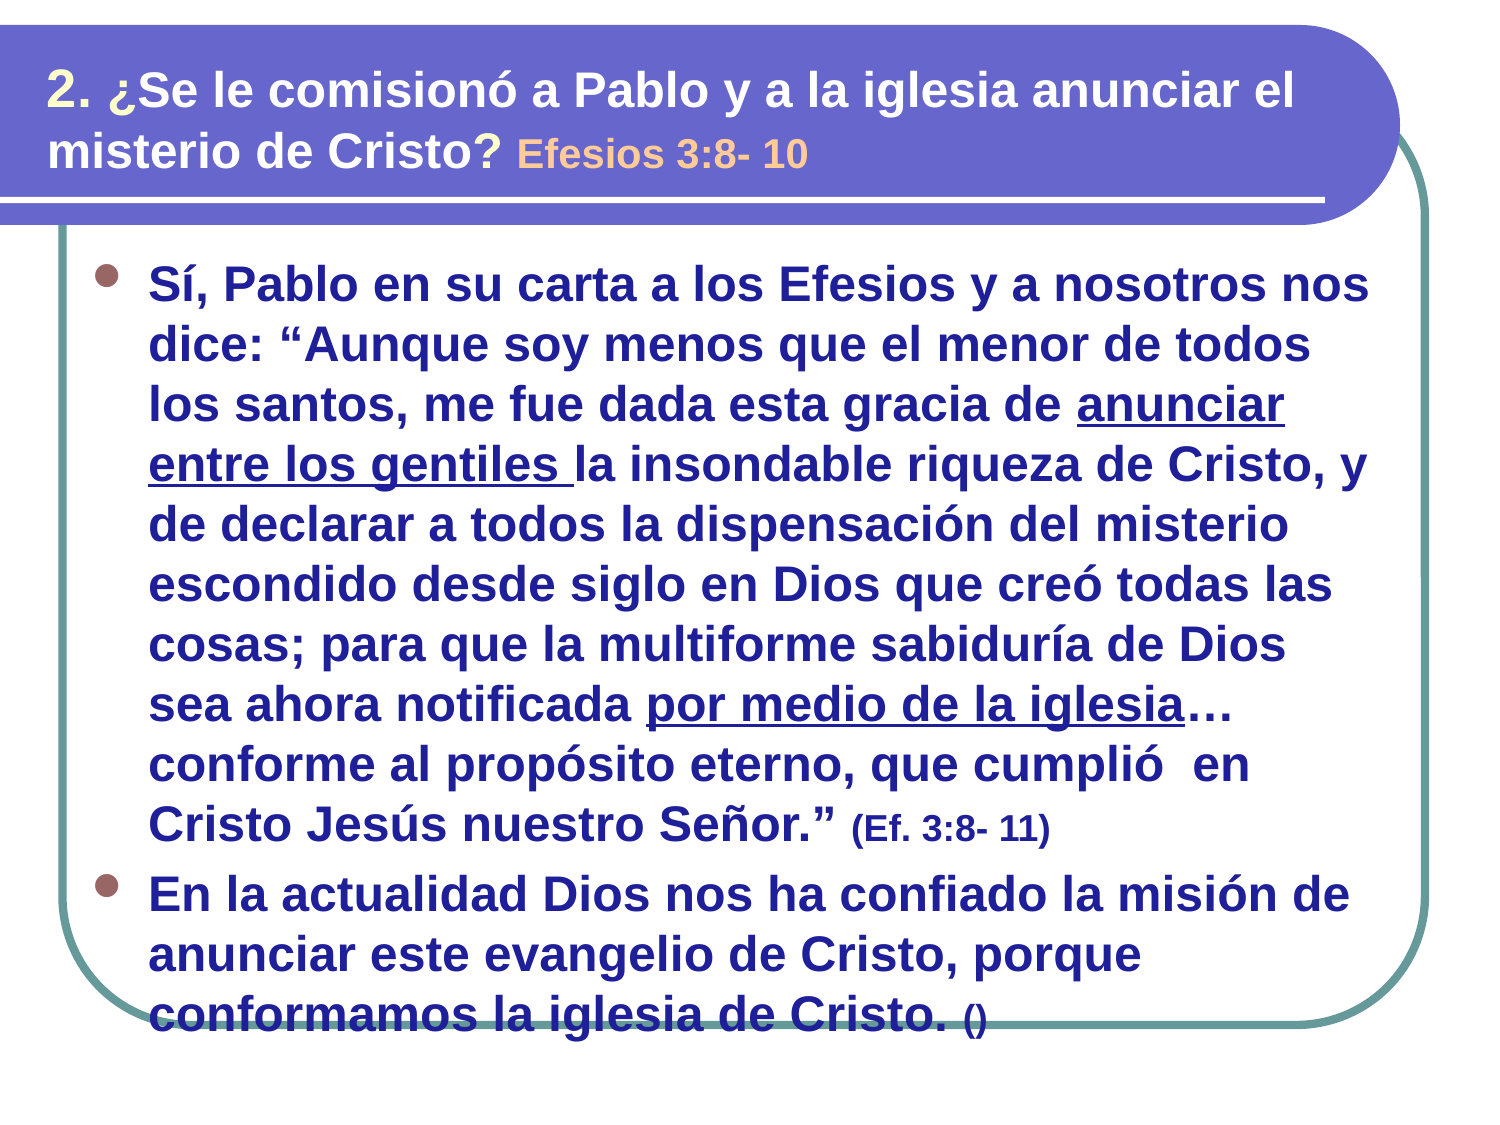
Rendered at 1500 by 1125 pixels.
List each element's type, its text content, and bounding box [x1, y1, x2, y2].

list Sí, Pablo en su carta a los Efesios y a nosotros nos dice: “Aunque soy menos que el menor de todos los santos, me fue dada esta gracia de anunciar entre los gentiles la insondable riqueza de Cristo, y de declarar a todos la dispensación del misterio escondido desde siglo en Dios que creó todas las cosas; para que la multiforme sabiduría de Dios sea ahora notificada por medio de la iglesia… conforme al propósito eterno, que cumplió en Cristo Jesús nuestro Señor.” (Ef. 3:8- 11) En la actualidad Dios nos ha confiado la misión de anunciar este evangelio de Cristo, porque conformamos la iglesia de Cristo. () [76, 243, 1392, 969]
text_box 2. ¿Se le comisionó a Pablo y a la iglesia anunciar el misterio de Cristo? Efesios 3:8- 10 [32, 46, 1347, 197]
